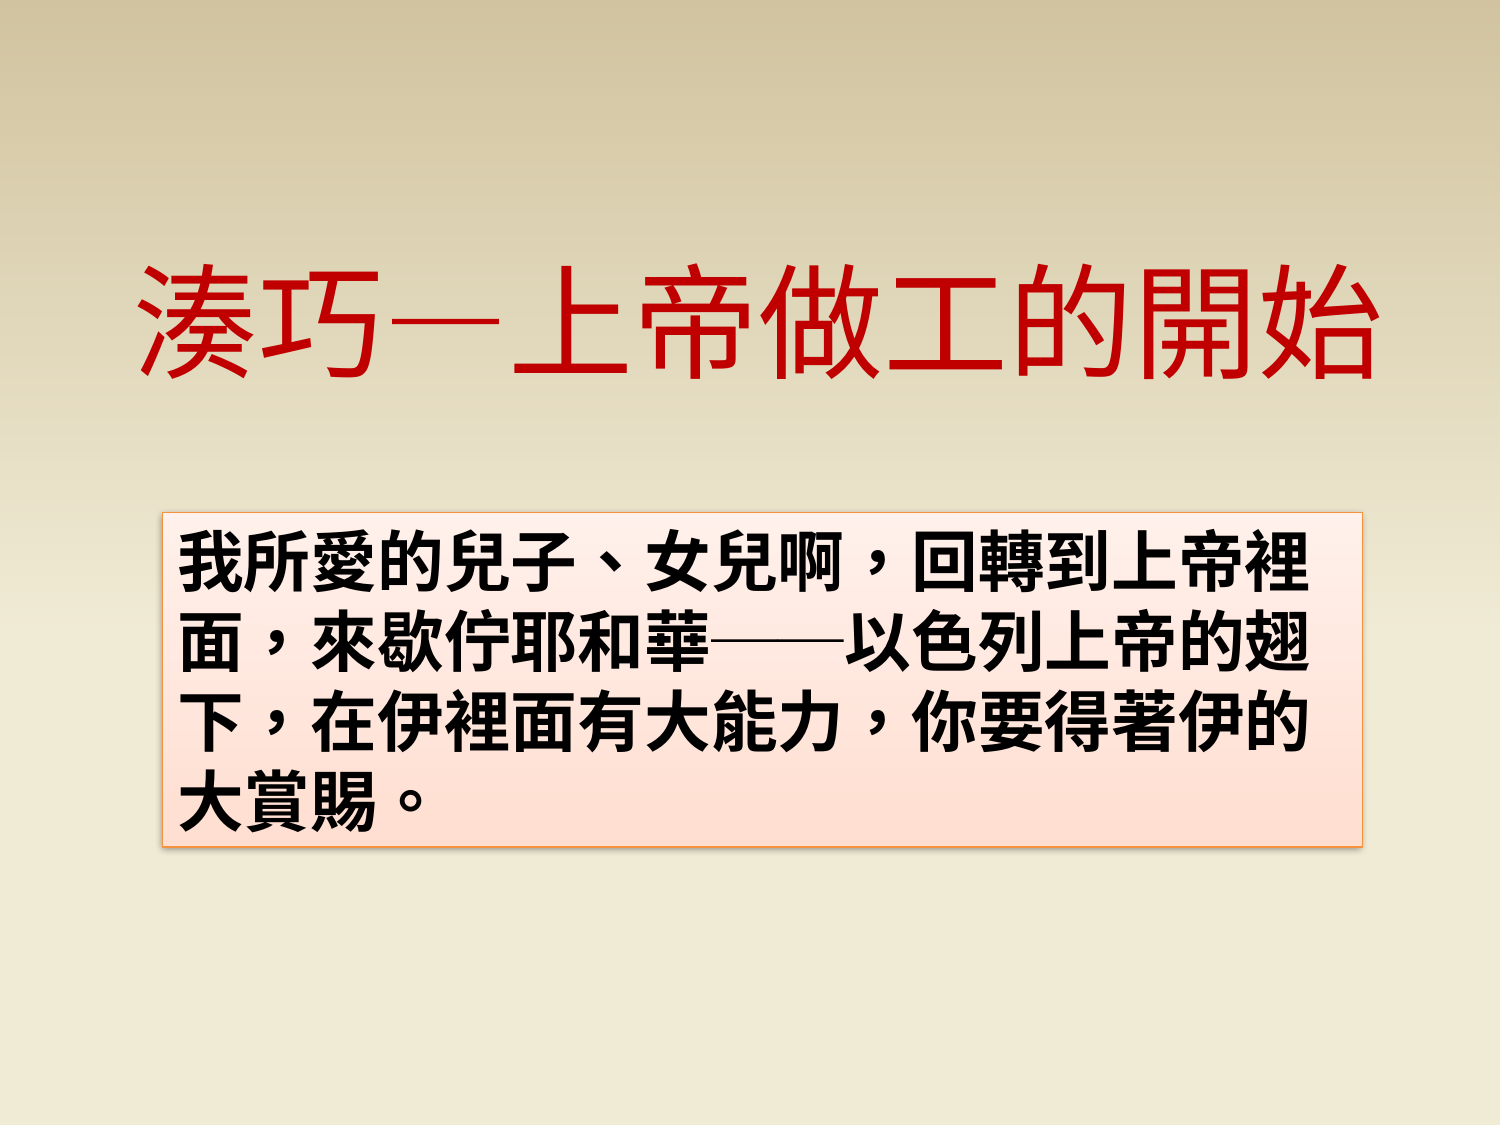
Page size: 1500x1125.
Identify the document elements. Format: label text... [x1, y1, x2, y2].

text_box 我所愛的兒子、女兒啊，回轉到上帝裡面，來歇佇耶和華──以色列上帝的翅下，在伊裡面有大能力，你要得著伊的大賞賜。 [162, 512, 1363, 848]
text_box 湊巧—上帝做工的開始 [118, 237, 1399, 403]
